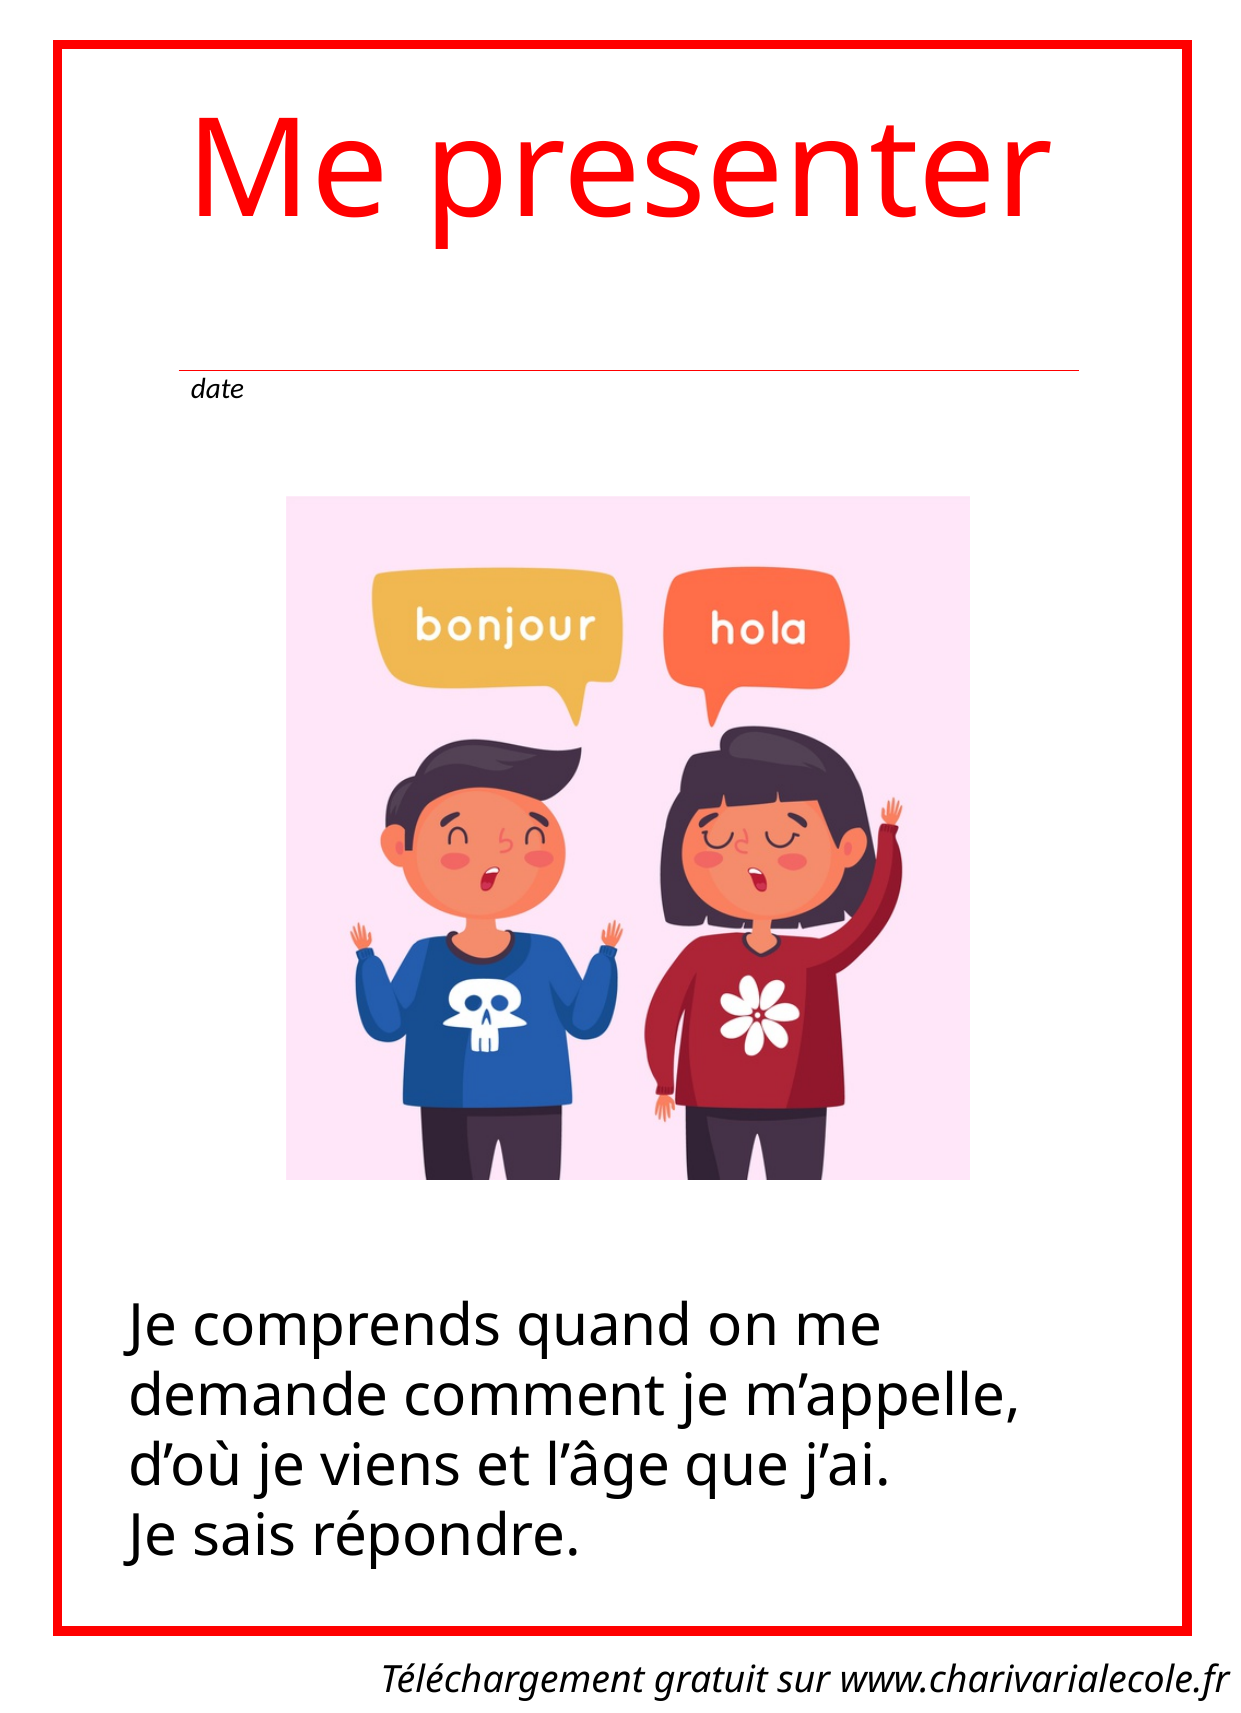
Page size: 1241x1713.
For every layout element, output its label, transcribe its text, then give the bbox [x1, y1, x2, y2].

title Me presenter [27, 0, 1213, 254]
text_box [56, 44, 1188, 1632]
picture [286, 496, 970, 1180]
